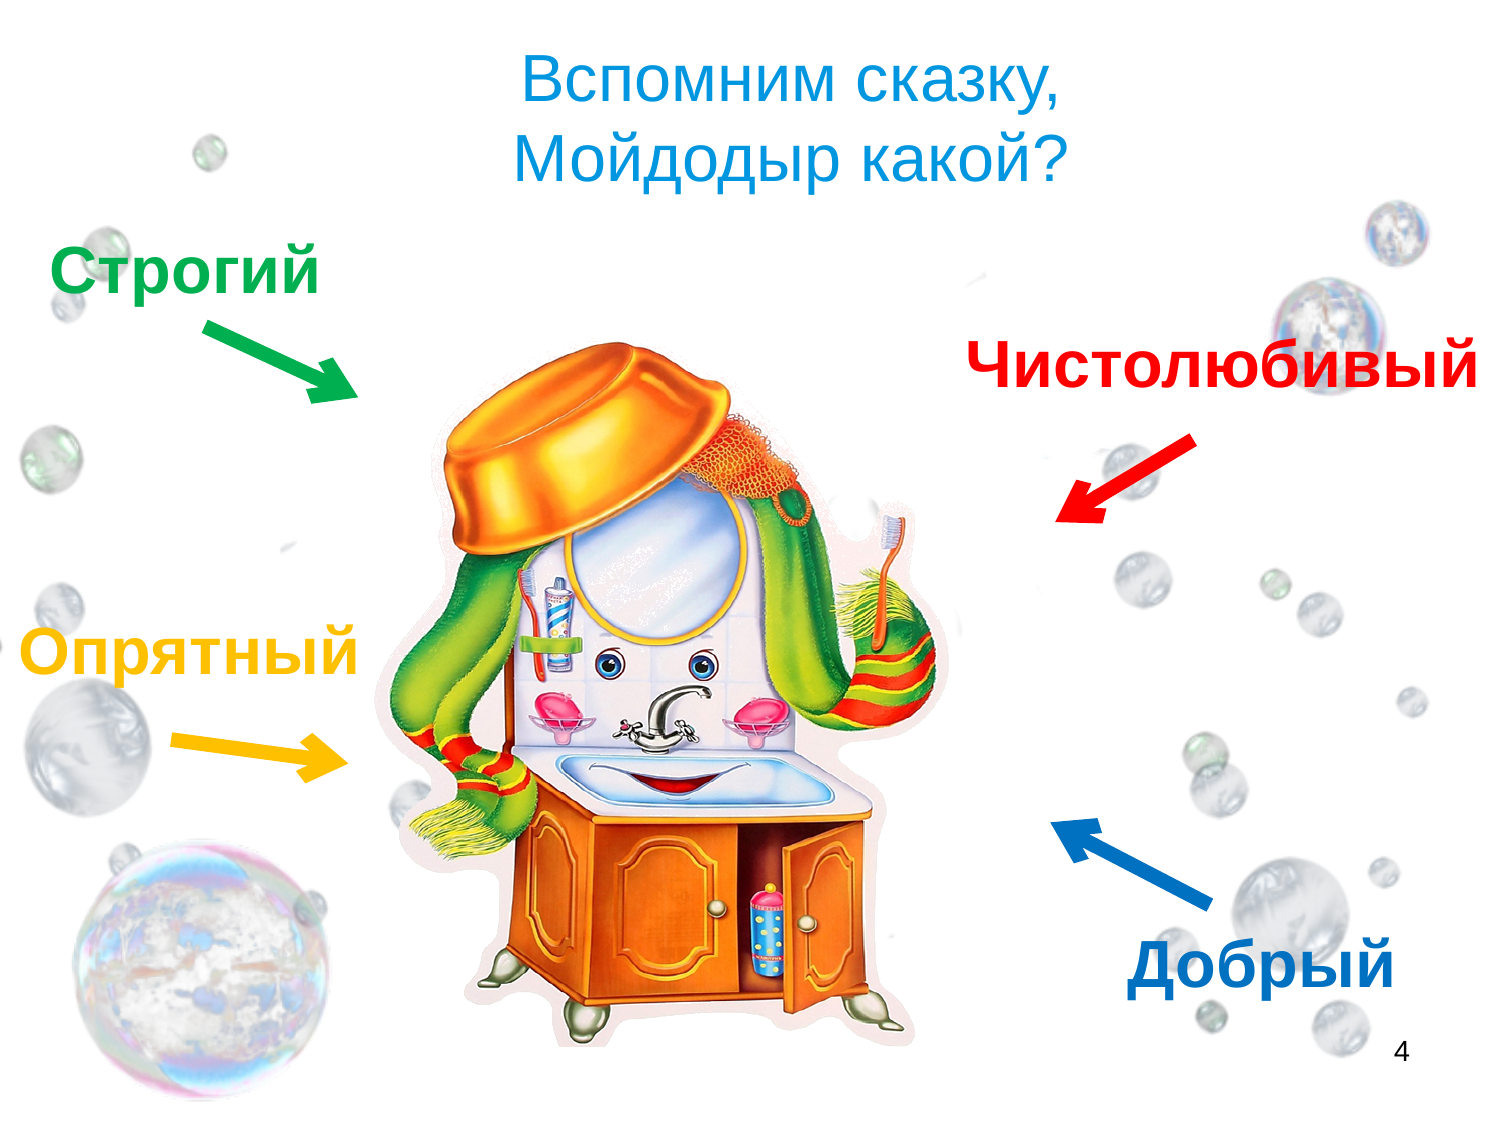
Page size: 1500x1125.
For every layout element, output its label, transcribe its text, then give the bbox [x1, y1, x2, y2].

text_box Строгий [34, 150, 401, 315]
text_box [204, 325, 359, 398]
text_box Добрый [1113, 844, 1500, 1009]
text_box Чистолюбивый [950, 244, 1500, 409]
slide_number 4 [1074, 1024, 1426, 1103]
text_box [1049, 822, 1211, 906]
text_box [1054, 439, 1194, 523]
text_box Опрятный [3, 530, 356, 695]
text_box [170, 739, 349, 764]
picture [0, 0, 1500, 1125]
text_box Вспомним сказку, Мойдодыр какой? [442, 38, 1140, 203]
